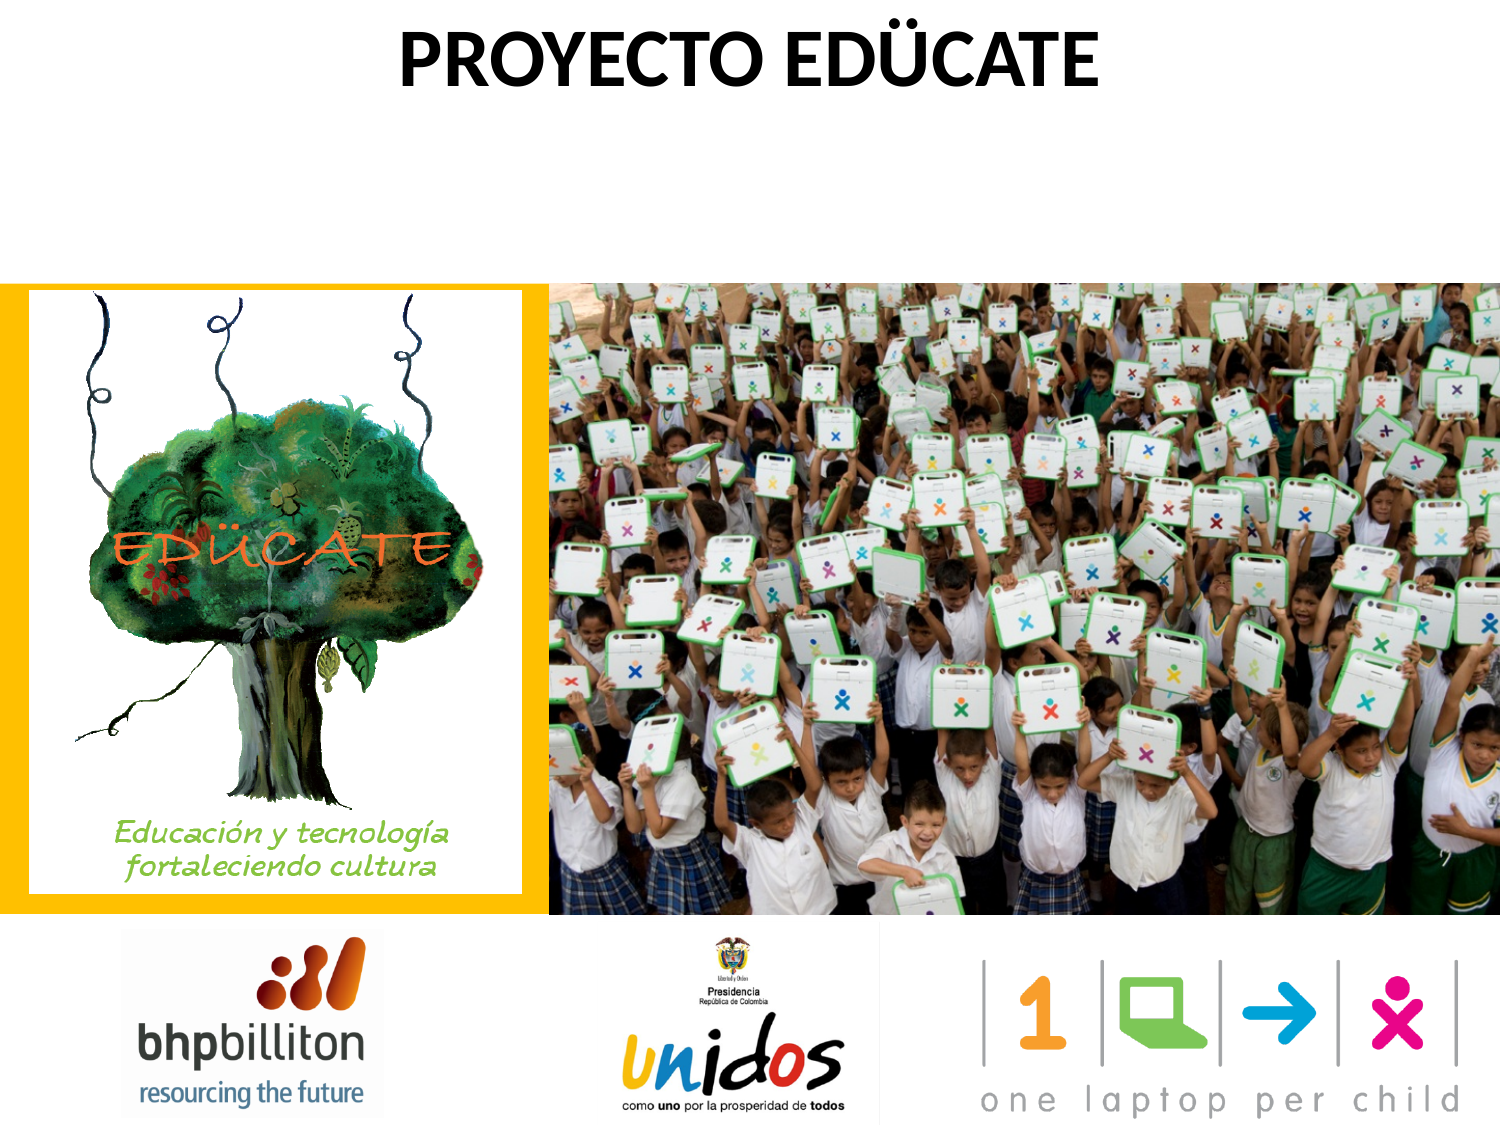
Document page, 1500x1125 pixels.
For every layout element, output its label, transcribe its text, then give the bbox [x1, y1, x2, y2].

text_box [0, 281, 549, 916]
picture [596, 920, 881, 1125]
picture [29, 290, 522, 894]
picture [962, 943, 1495, 1125]
picture [121, 929, 385, 1118]
picture [548, 283, 1500, 916]
text_box PROYECTO EDÜCATE Educación y Tecnología fortaleciendo cultura [0, 0, 1500, 191]
